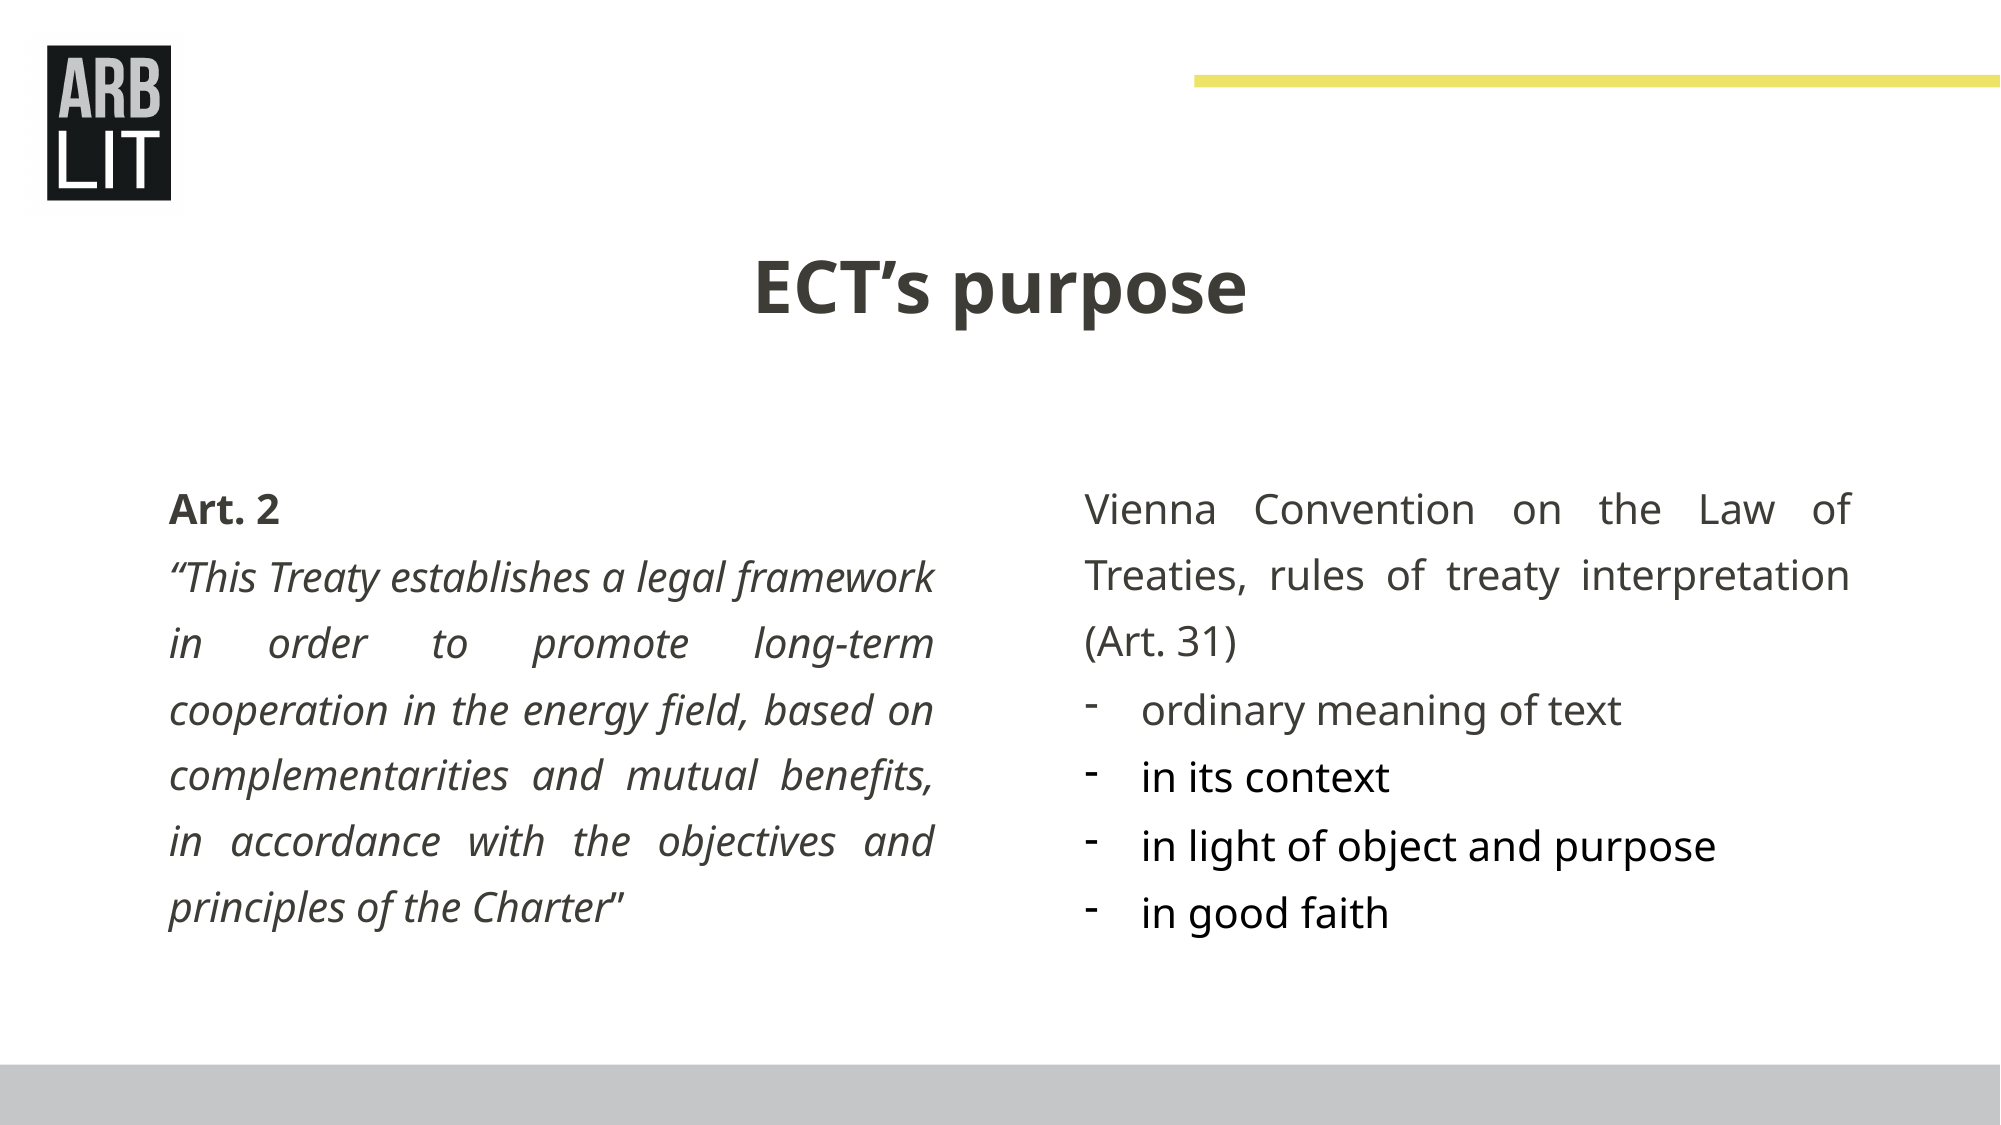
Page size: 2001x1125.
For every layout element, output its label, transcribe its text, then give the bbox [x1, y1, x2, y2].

text_box ECT’s purpose [352, 238, 1647, 328]
text_box [0, 1064, 2000, 1125]
picture [25, 31, 185, 218]
text_box Vienna Convention on the Law of Treaties, rules of treaty interpretation (Art. 31) ordinary meaning of text in its context in light of object and purpose in good faith [1082, 465, 1852, 938]
text_box [1194, 74, 2000, 88]
text_box Art. 2 “This Treaty establishes a legal framework in order to promote long-term cooperation in the energy field, based on complementarities and mutual benefits, in accordance with the objectives and principles of the Charter” [166, 465, 936, 932]
